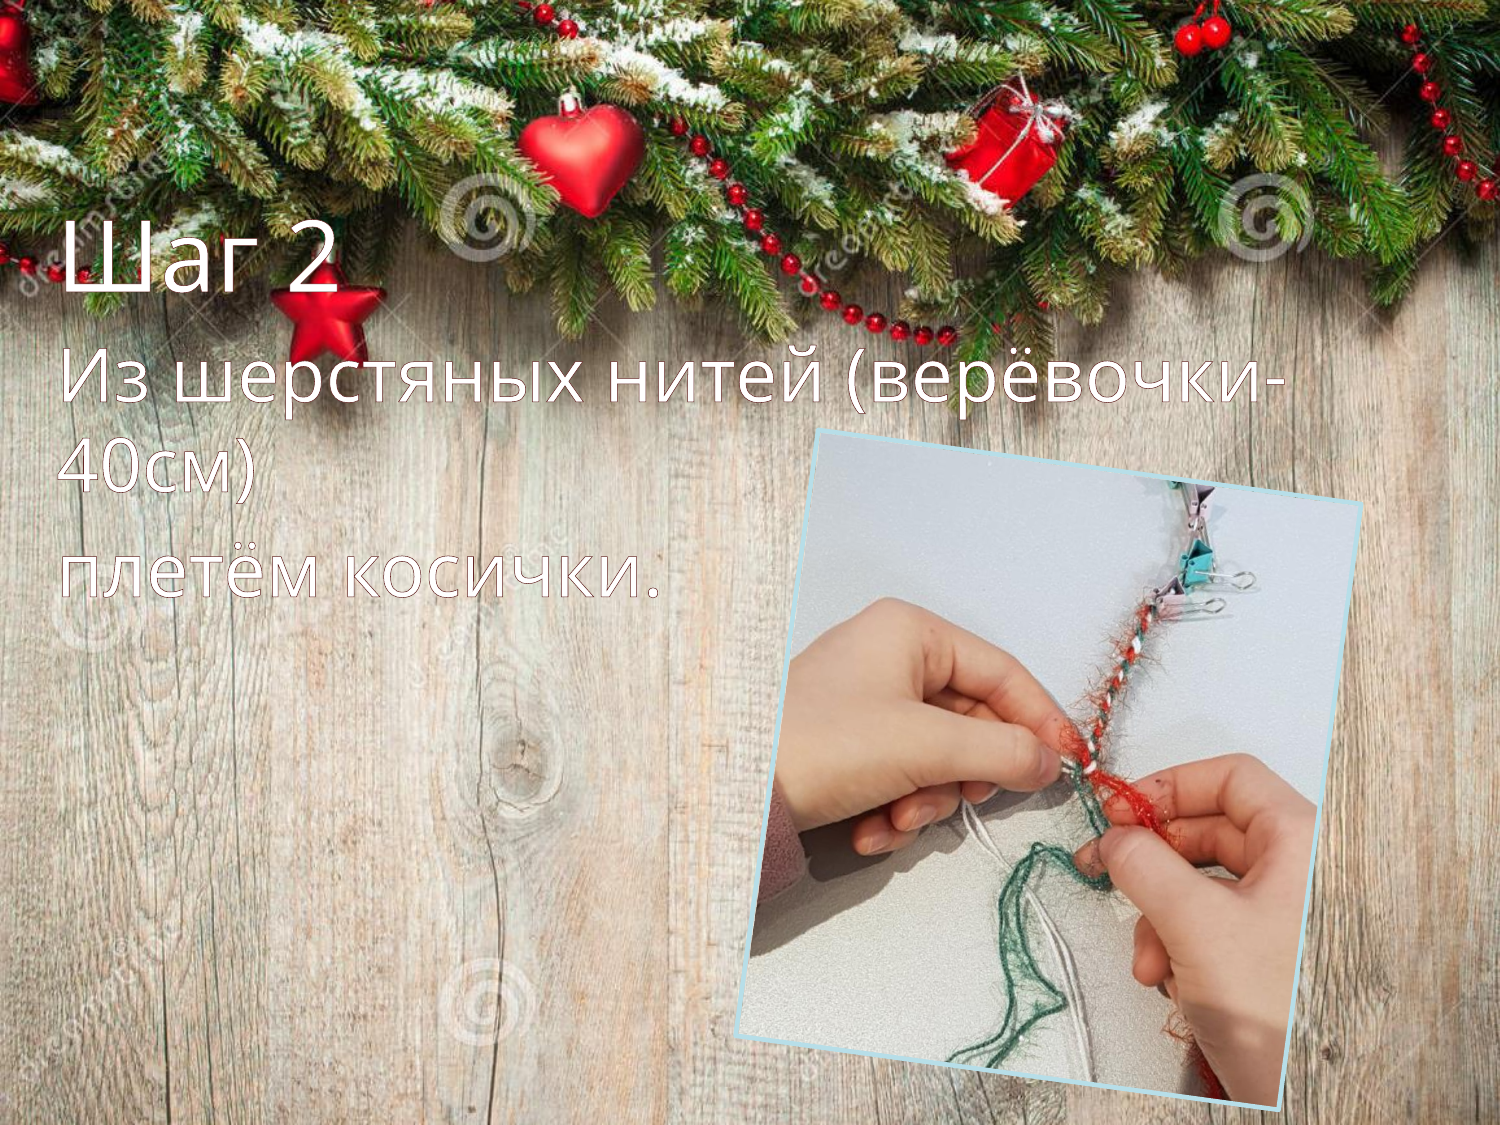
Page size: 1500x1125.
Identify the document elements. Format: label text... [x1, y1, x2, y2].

list Шаг 2 Из шерстяных нитей (верёвочки-40см) плетём косички. [41, 184, 1392, 927]
picture [0, 0, 1500, 1125]
